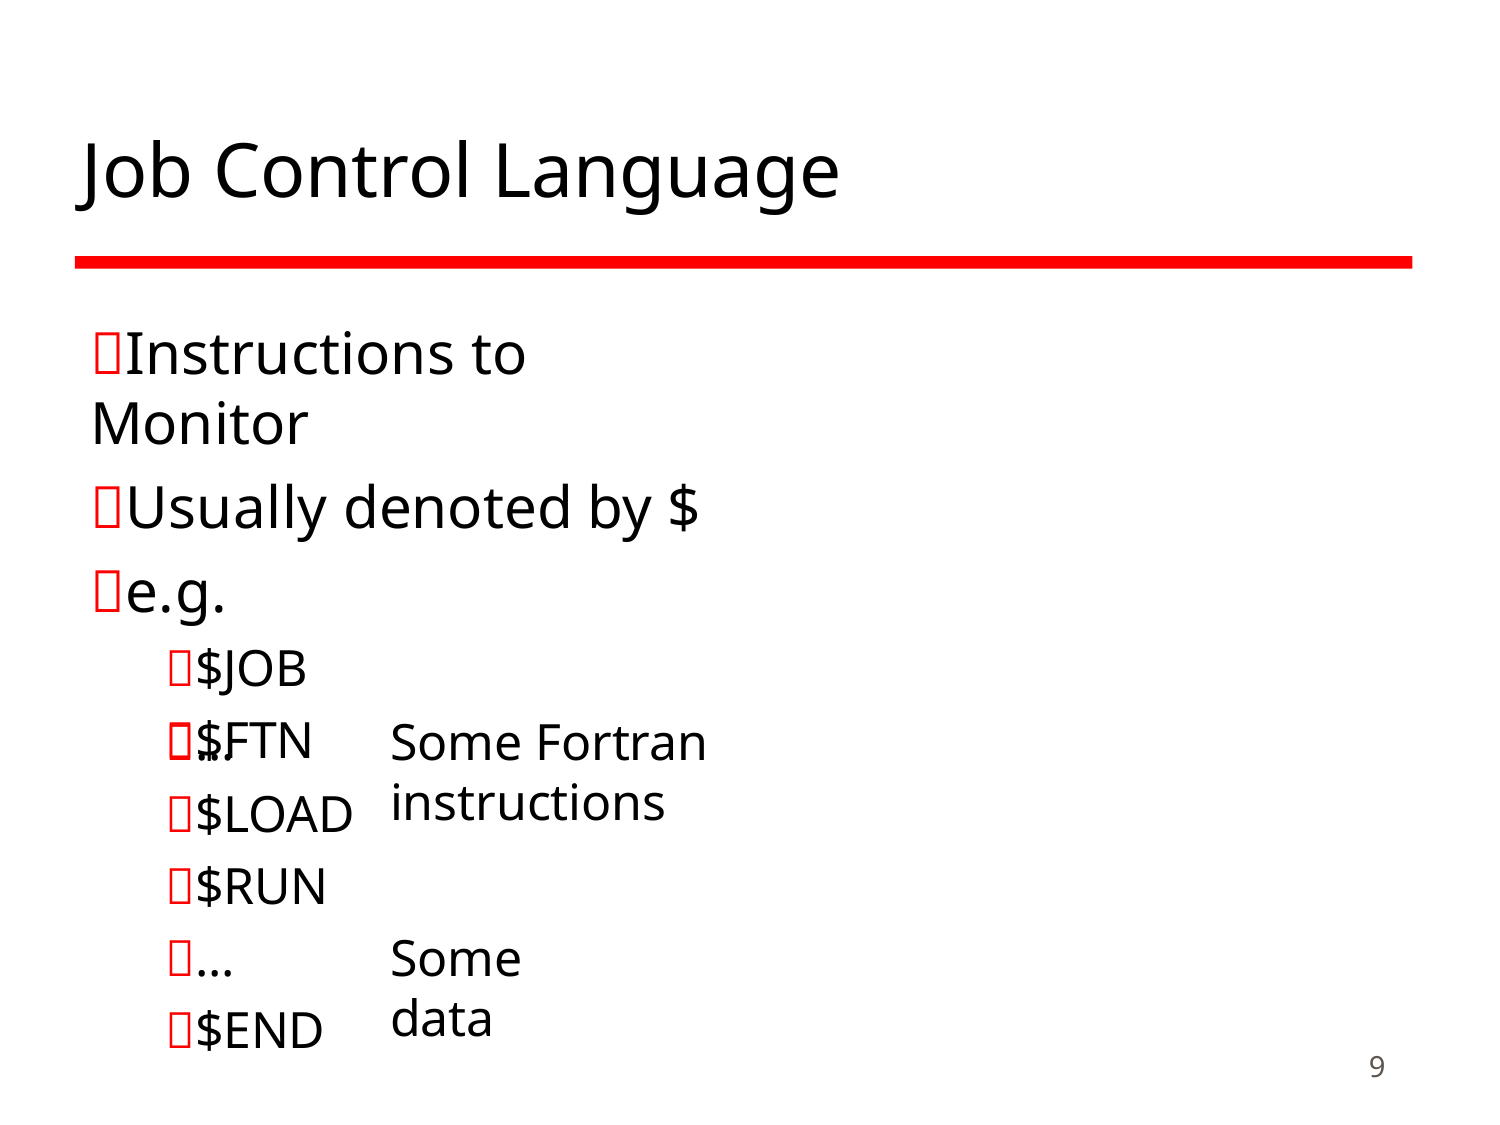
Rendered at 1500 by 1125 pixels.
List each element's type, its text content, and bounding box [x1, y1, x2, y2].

list Instructions to Monitor Usually denoted by $ e.g. $JOB $FTN [87, 300, 735, 955]
text_box ... $LOAD $RUN ... $END [162, 696, 372, 1059]
slide_number 9 [1345, 1054, 1410, 1125]
text_box Some Fortran instructions [387, 708, 959, 831]
text_box Some data [387, 924, 628, 1047]
title Job Control Language [79, 120, 984, 311]
